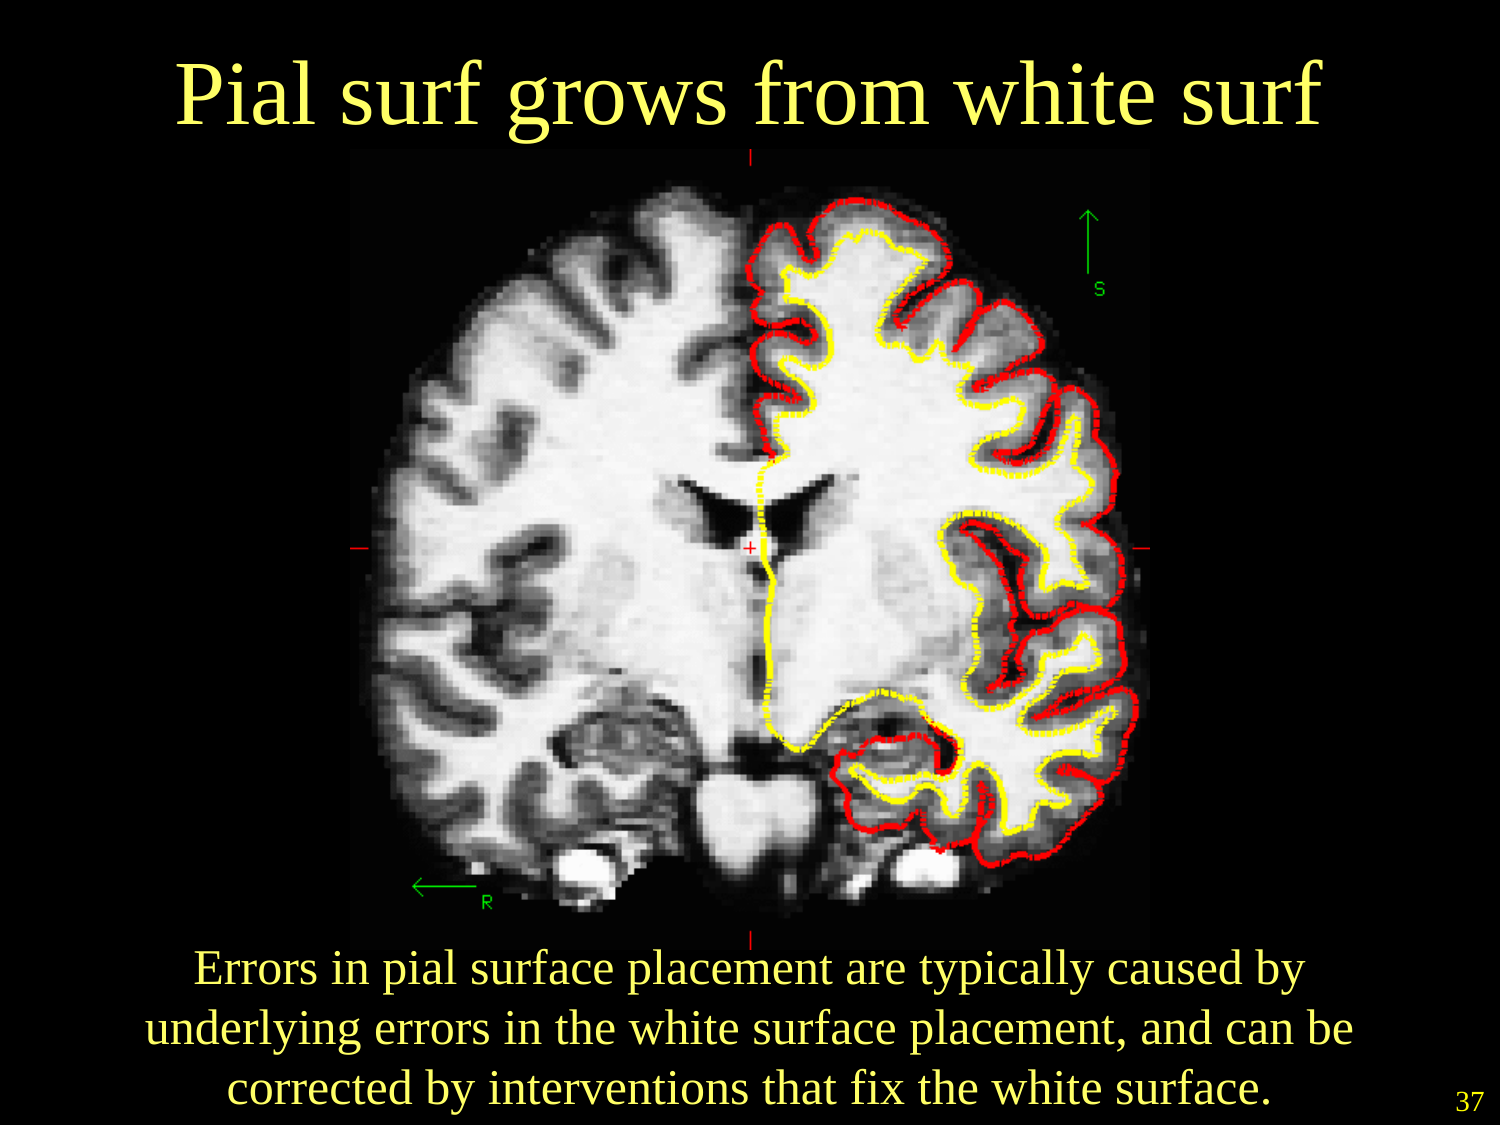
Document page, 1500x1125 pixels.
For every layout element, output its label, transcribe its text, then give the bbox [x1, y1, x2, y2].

title Pial surf grows from white surf [112, 0, 1387, 175]
picture [349, 149, 1151, 951]
text_box 37 [1436, 1074, 1500, 1125]
text_box Errors in pial surface placement are typically caused by underlying errors in the white surface placement, and can be corrected by interventions that fix the white surface. [112, 937, 1387, 1113]
